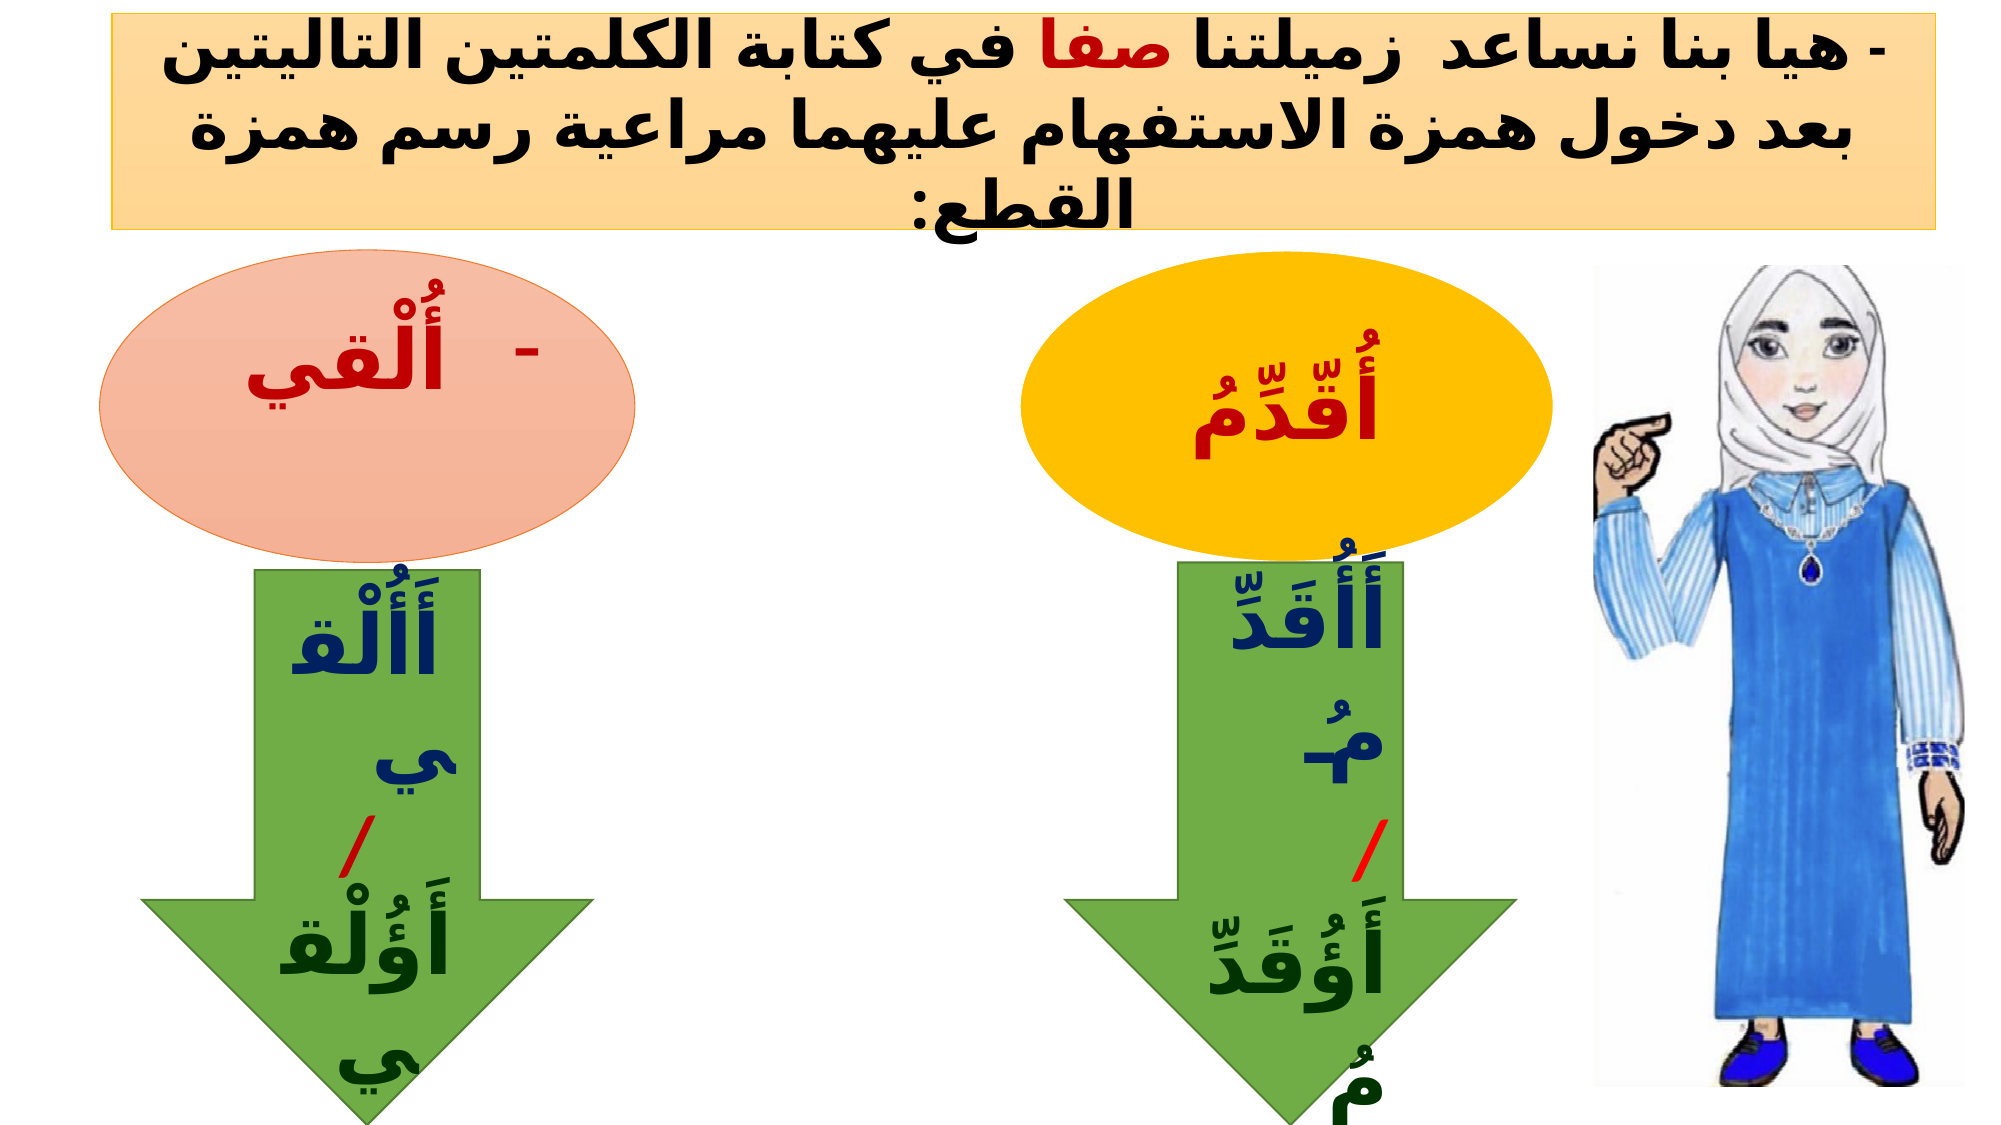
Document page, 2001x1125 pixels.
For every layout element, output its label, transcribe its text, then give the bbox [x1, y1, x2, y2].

text_box أَأُقَدِّمُ / أَؤُقَدِّمُ [1062, 561, 1519, 1125]
text_box - هيا بنا نساعد زميلتنا صفا في كتابة الكلمتين التاليتين بعد دخول همزة الاستفهام عليهما مراعية رسم همزة القطع: [111, 13, 1936, 230]
text_box أُقّدِّمُ [1017, 248, 1556, 561]
text_box أَأُلْقي / أَؤُلْقي [139, 569, 595, 1125]
text_box أُلْقي [99, 249, 636, 563]
picture [1593, 265, 1965, 1087]
